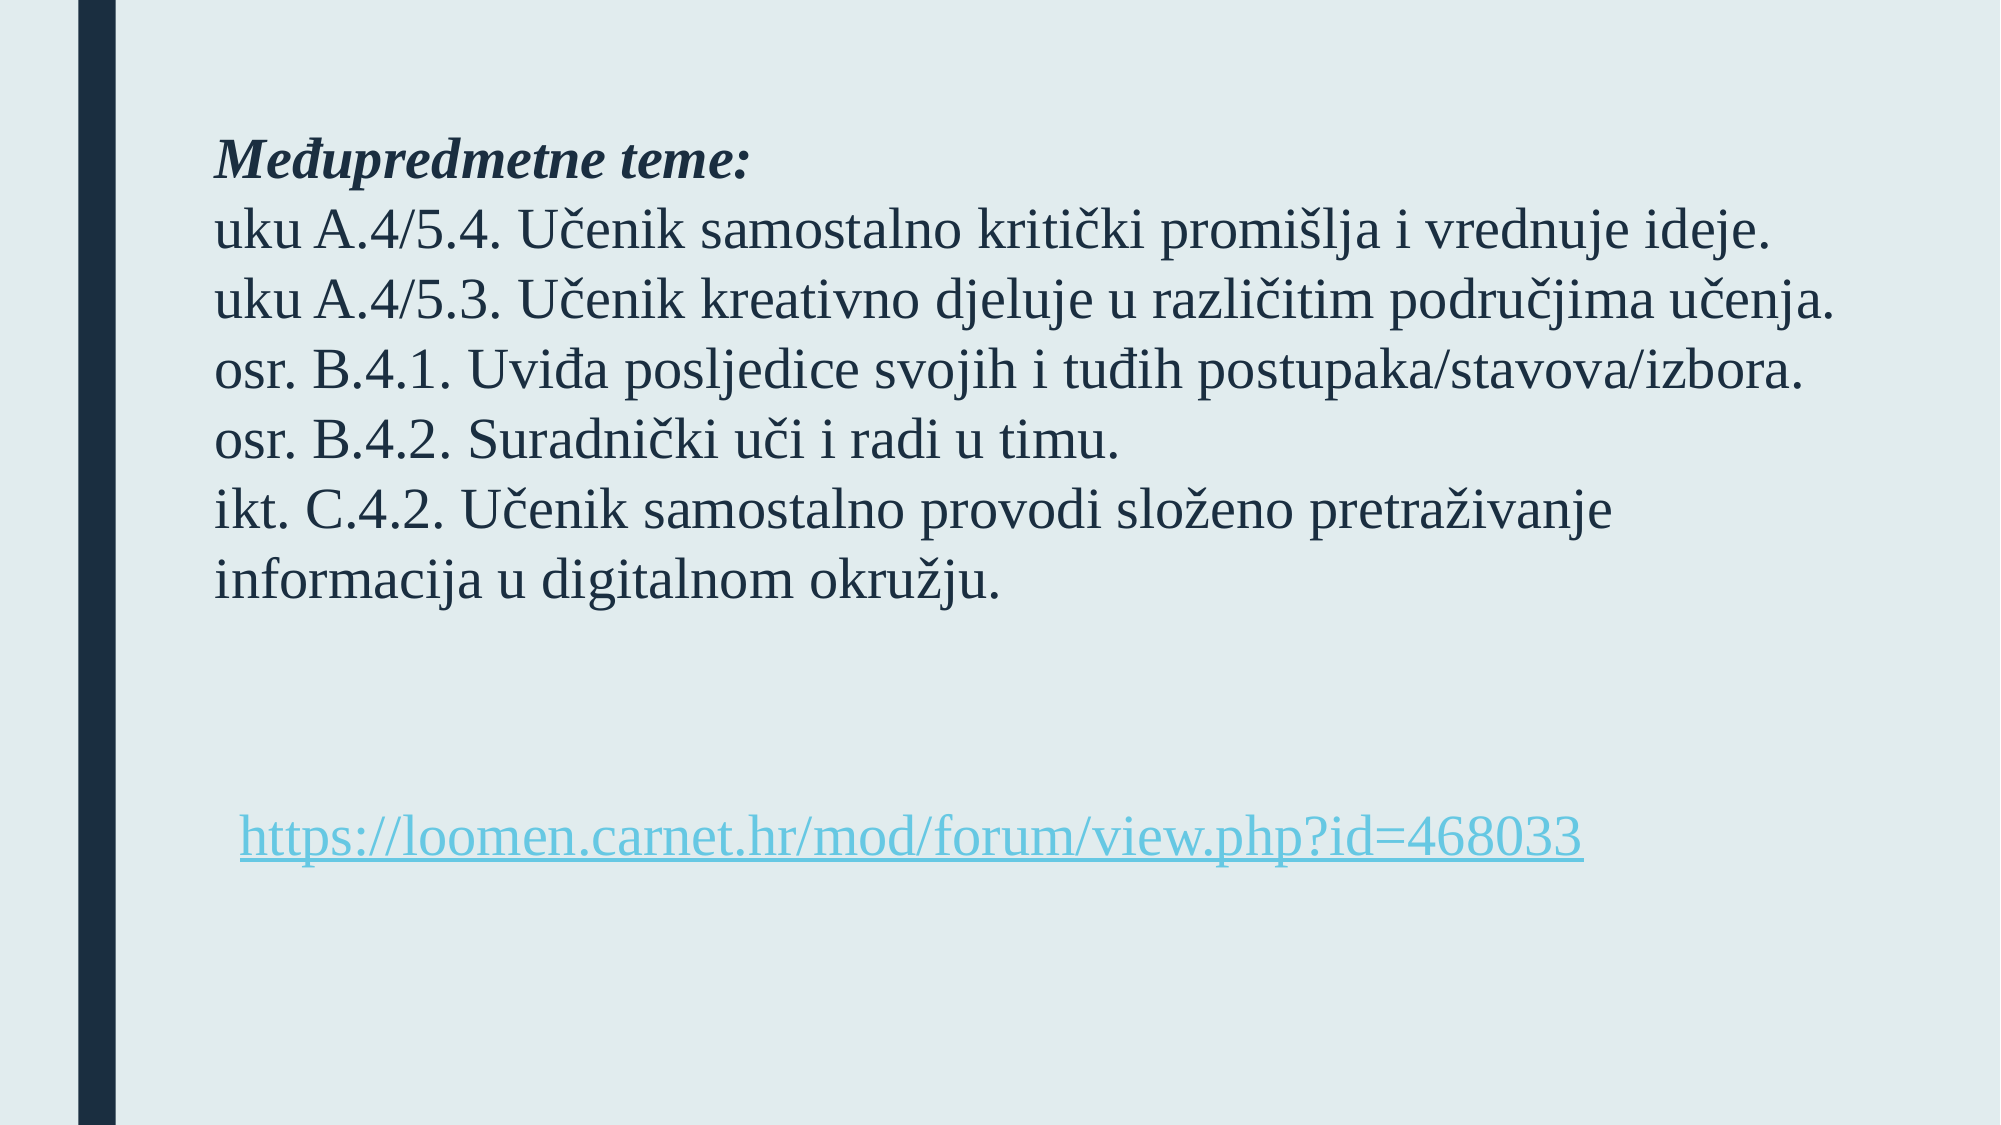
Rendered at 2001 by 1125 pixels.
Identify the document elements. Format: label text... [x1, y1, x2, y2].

text_box Međupredmetne teme: uku A.4/5.4. Učenik samostalno kritički promišlja i vrednuje ideje. uku A.4/5.3. Učenik kreativno djeluje u različitim područjima učenja. osr. B.4.1. Uviđa posljedice svojih i tuđih postupaka/stavova/izbora. osr. B.4.2. Suradnički uči i radi u timu. ikt. C.4.2. Učenik samostalno provodi složeno pretraživanje informacija u digitalnom okružju. [200, 112, 1878, 827]
text_box https://loomen.carnet.hr/mod/forum/view.php?id=468033 [224, 789, 1783, 874]
